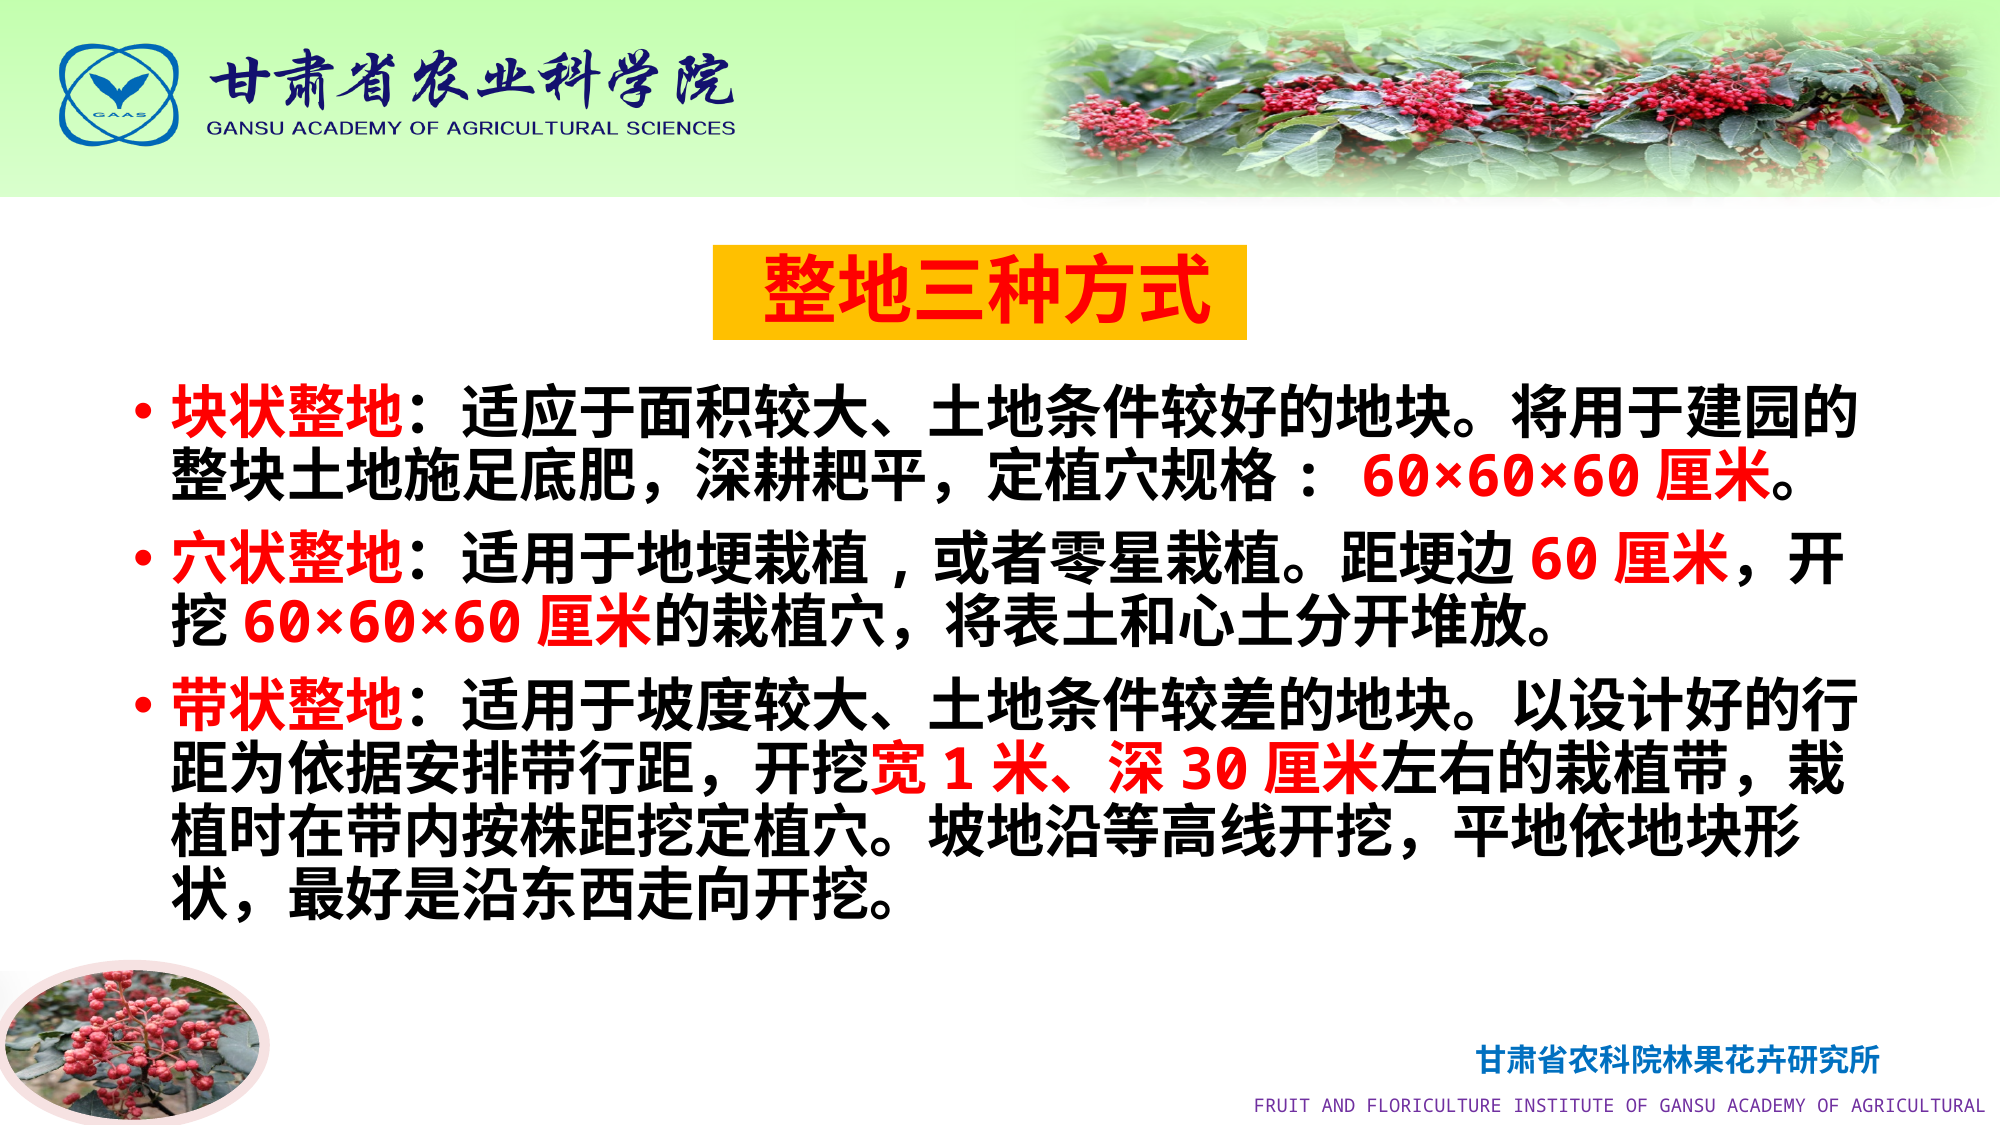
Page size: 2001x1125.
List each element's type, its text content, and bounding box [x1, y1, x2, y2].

picture [43, 33, 748, 153]
picture [6, 971, 259, 1119]
list 块状整地：适应于面积较大、土地条件较好的地块。将用于建园的整块土地施足底肥，深耕耙平，定植穴规格: 60×60×60厘米。 穴状整地：适用于地埂栽植,或者零星栽植。距埂边60厘米，开挖60×60×60厘米的栽植穴，将表土和心土分开堆放。 带状整地：适用于坡度较大、土地条件较差的地块。以设计好的行距为依据安排带行距，开挖宽1米、深30厘米左右的栽植带，栽植时在带内按株距挖定植穴。坡地沿等高线开挖，平地依地块形状，最好是沿东西走向开挖。 [118, 375, 1915, 968]
title 整地三种方式 [712, 244, 1247, 340]
picture [1096, 81, 1922, 130]
